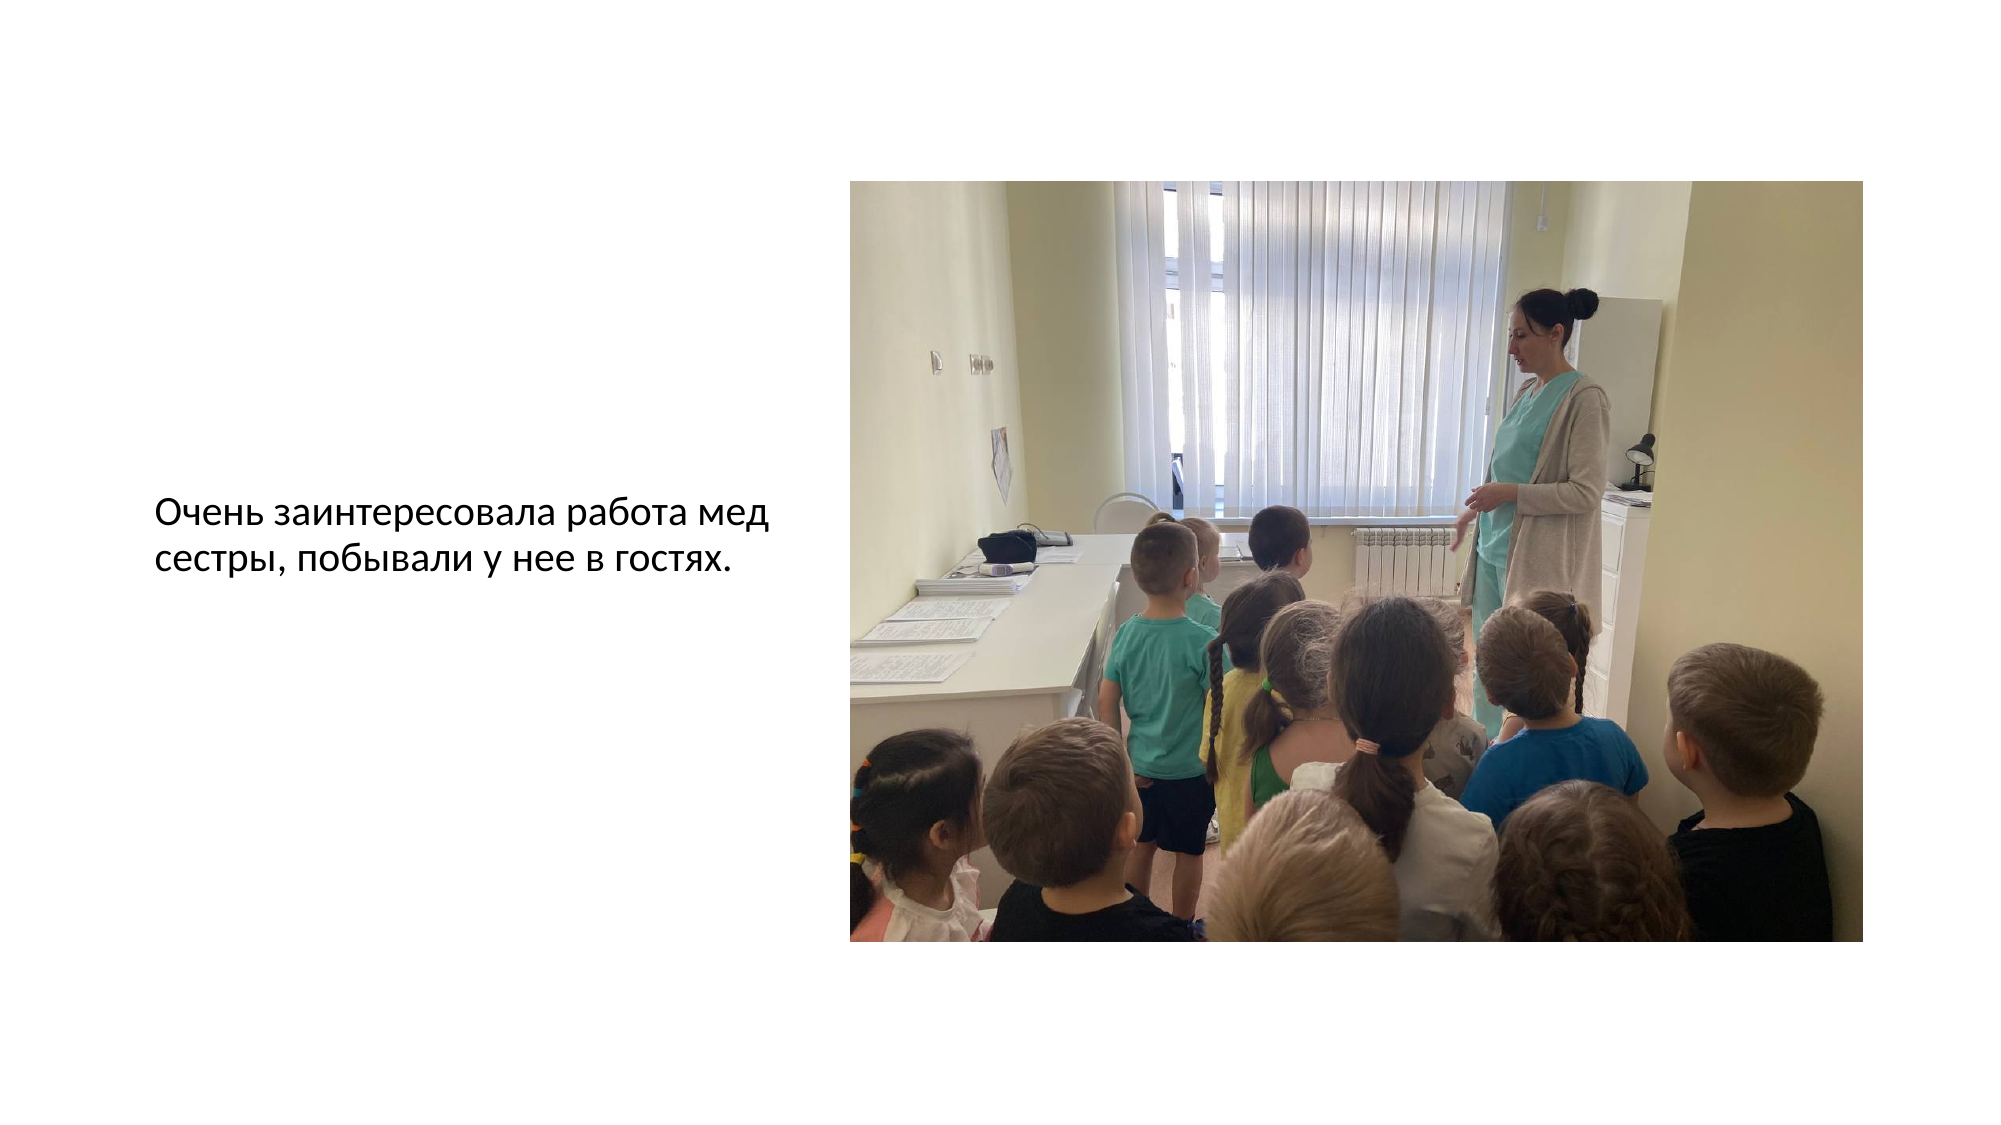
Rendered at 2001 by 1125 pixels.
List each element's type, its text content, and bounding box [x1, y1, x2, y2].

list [850, 181, 1863, 942]
list Очень заинтересовала работа мед сестры, побывали у нее в гостях. [139, 482, 785, 1108]
